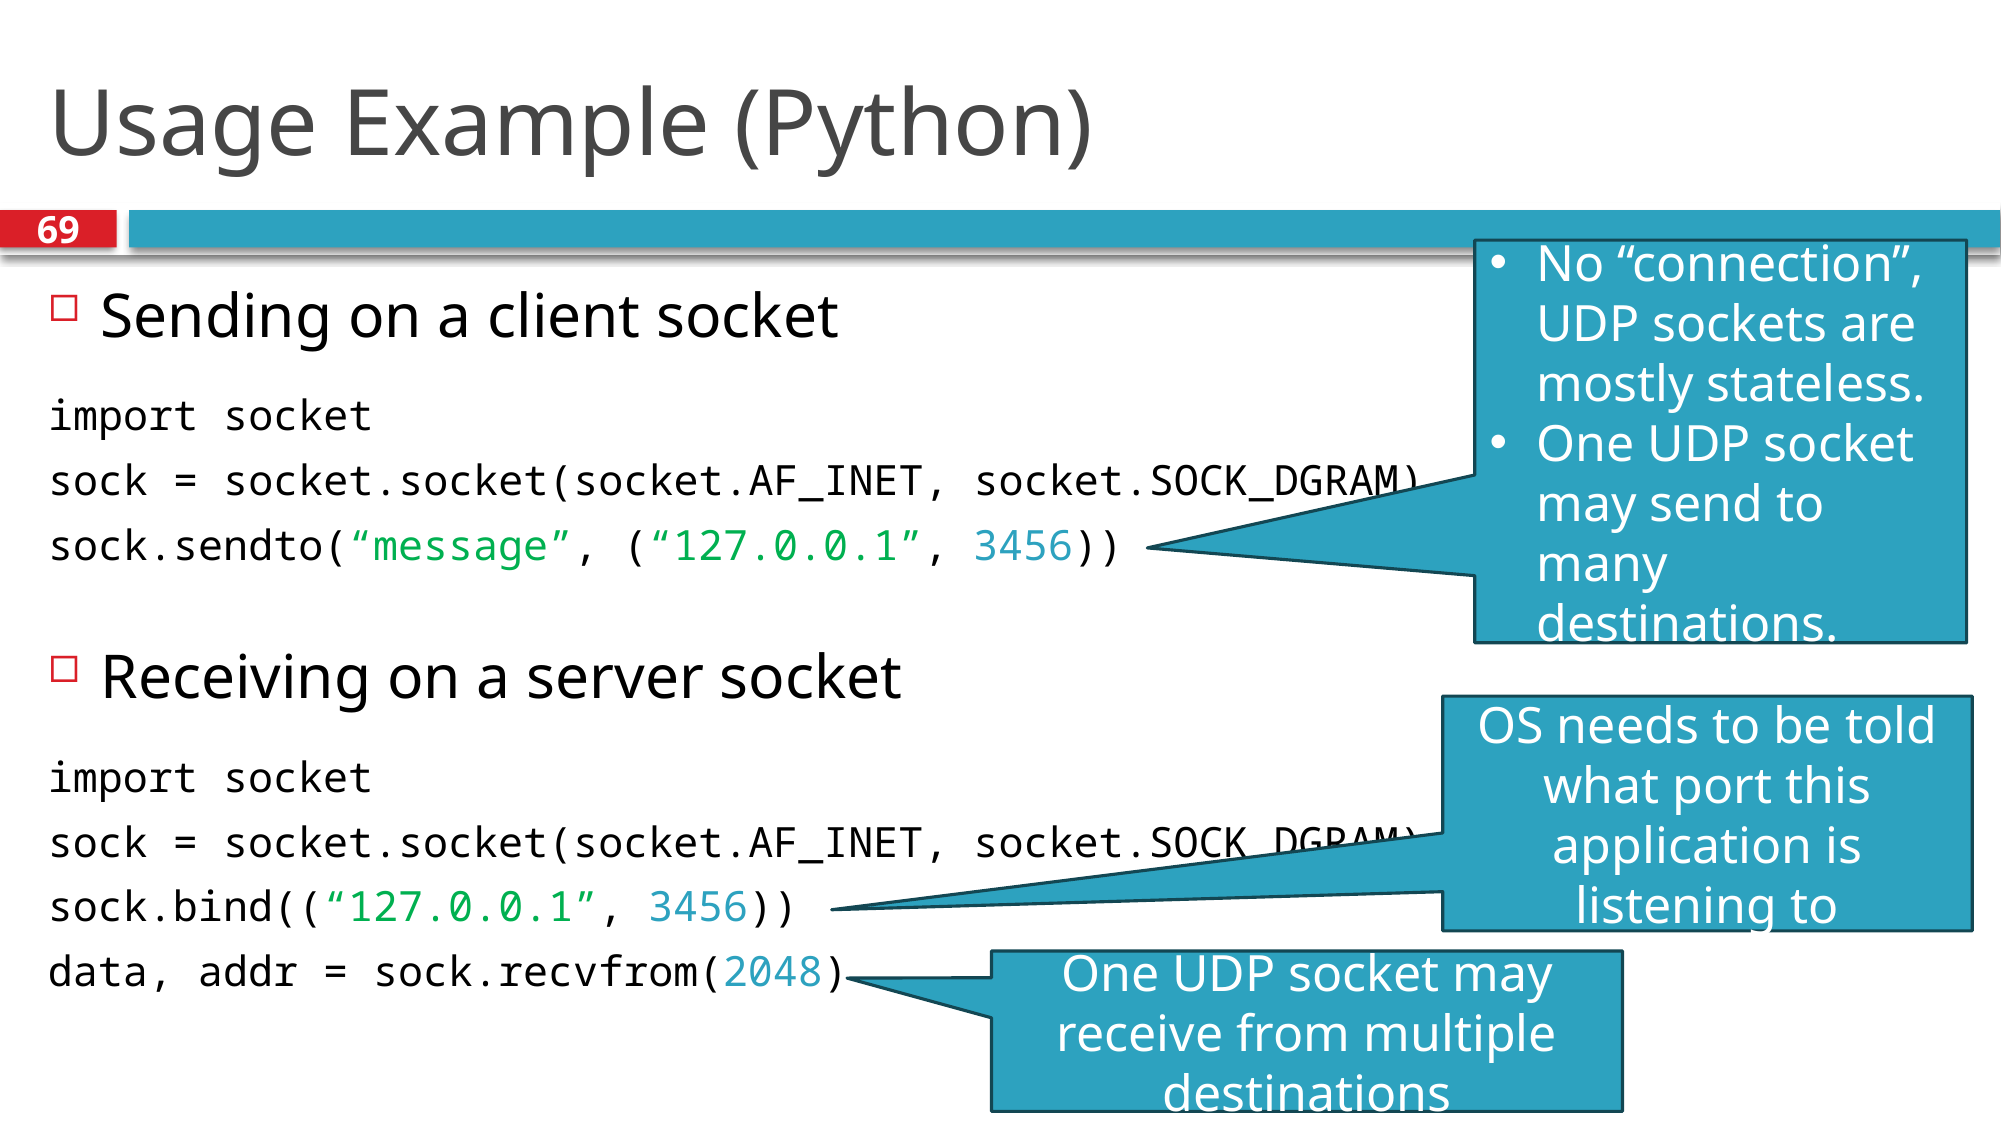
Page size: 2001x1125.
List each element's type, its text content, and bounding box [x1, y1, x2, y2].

text_box No “connection”, UDP sockets are mostly stateless. One UDP socket may send to many destinations. [1145, 238, 1969, 645]
list import socket sock = socket.socket(socket.AF_INET, socket.SOCK_DGRAM) sock.sendto(“message”, (“127.0.0.1”, 3456)) [33, 381, 1473, 623]
title Usage Example (Python) [33, 37, 1967, 200]
text_box OS needs to be told what port this application is listening to [830, 694, 1974, 933]
text_box import socket sock = socket.socket(socket.AF_INET, socket.SOCK_DGRAM) sock.bind((“127.0.0.1”, 3456)) data, addr = sock.recvfrom(2048) [33, 743, 1967, 1032]
text_box Receiving on a server socket [33, 630, 1484, 736]
slide_number 69 [0, 206, 117, 257]
text_box Sending on a client socket [33, 269, 1473, 374]
text_box One UDP socket may receive from multiple destinations [845, 949, 1625, 1113]
